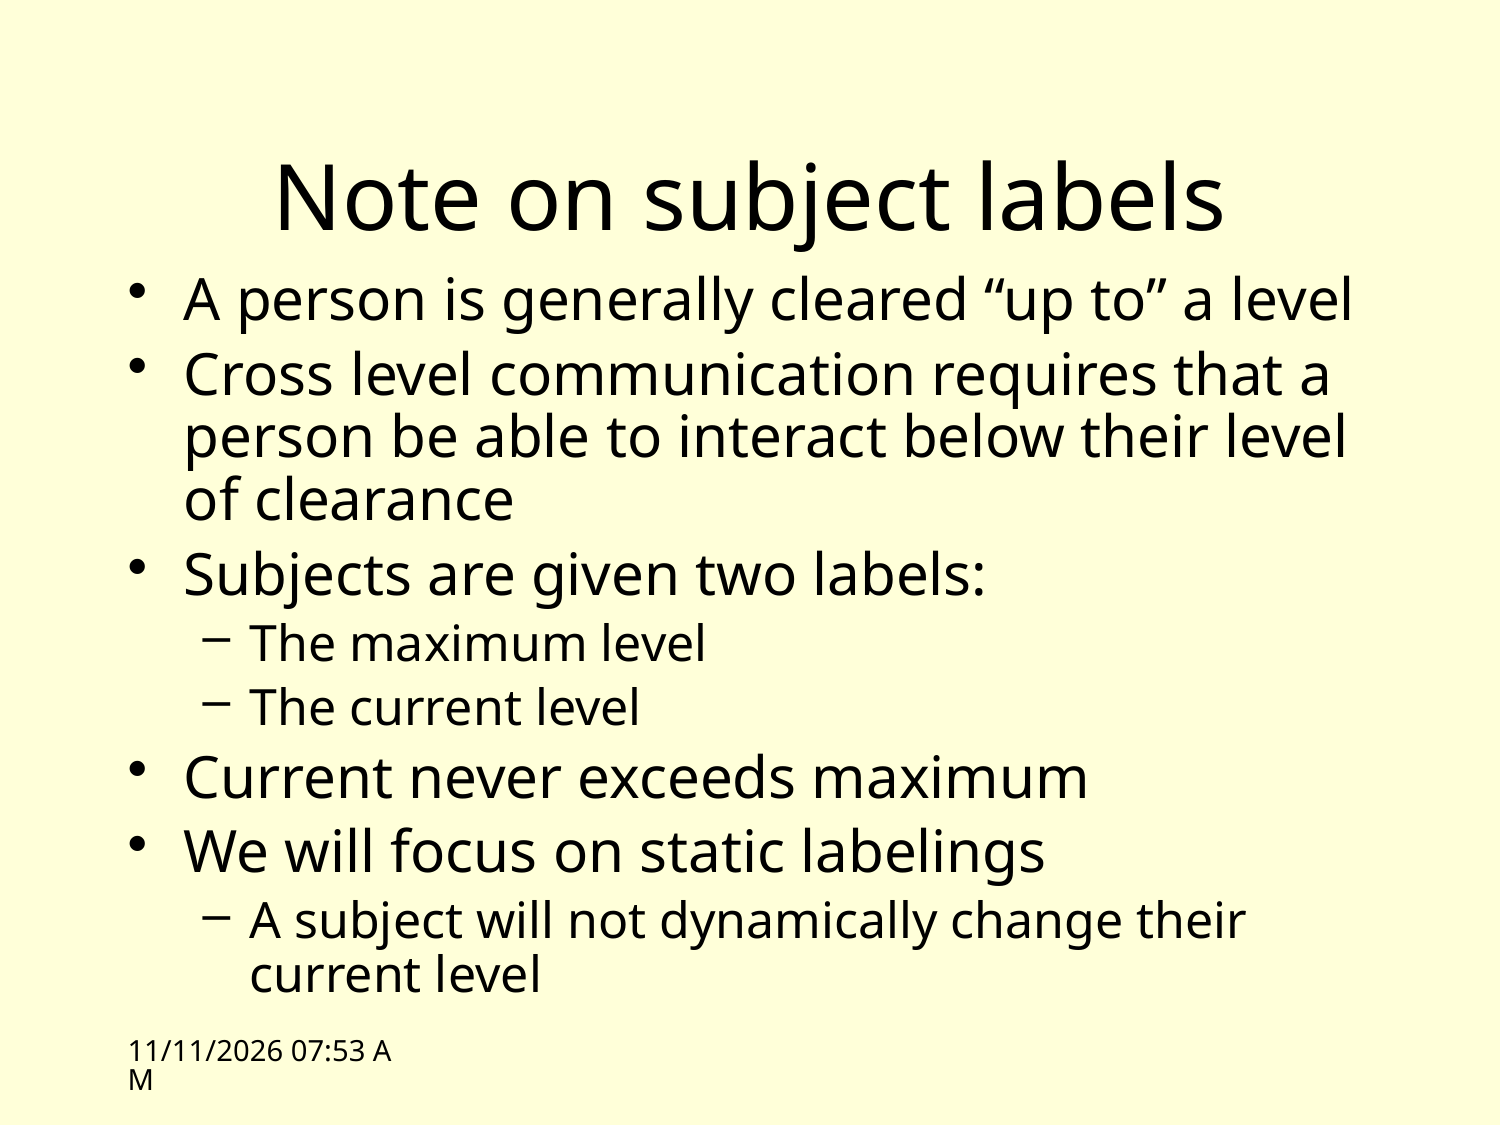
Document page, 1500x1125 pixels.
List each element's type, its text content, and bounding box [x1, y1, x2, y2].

list A person is generally cleared “up to” a level Cross level communication requires that a person be able to interact below their level of clearance Subjects are given two labels: The maximum level The current level Current never exceeds maximum We will focus on static labelings A subject will not dynamically change their current level [112, 262, 1388, 938]
title Note on subject labels [112, 99, 1388, 262]
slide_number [112, 1024, 426, 1101]
